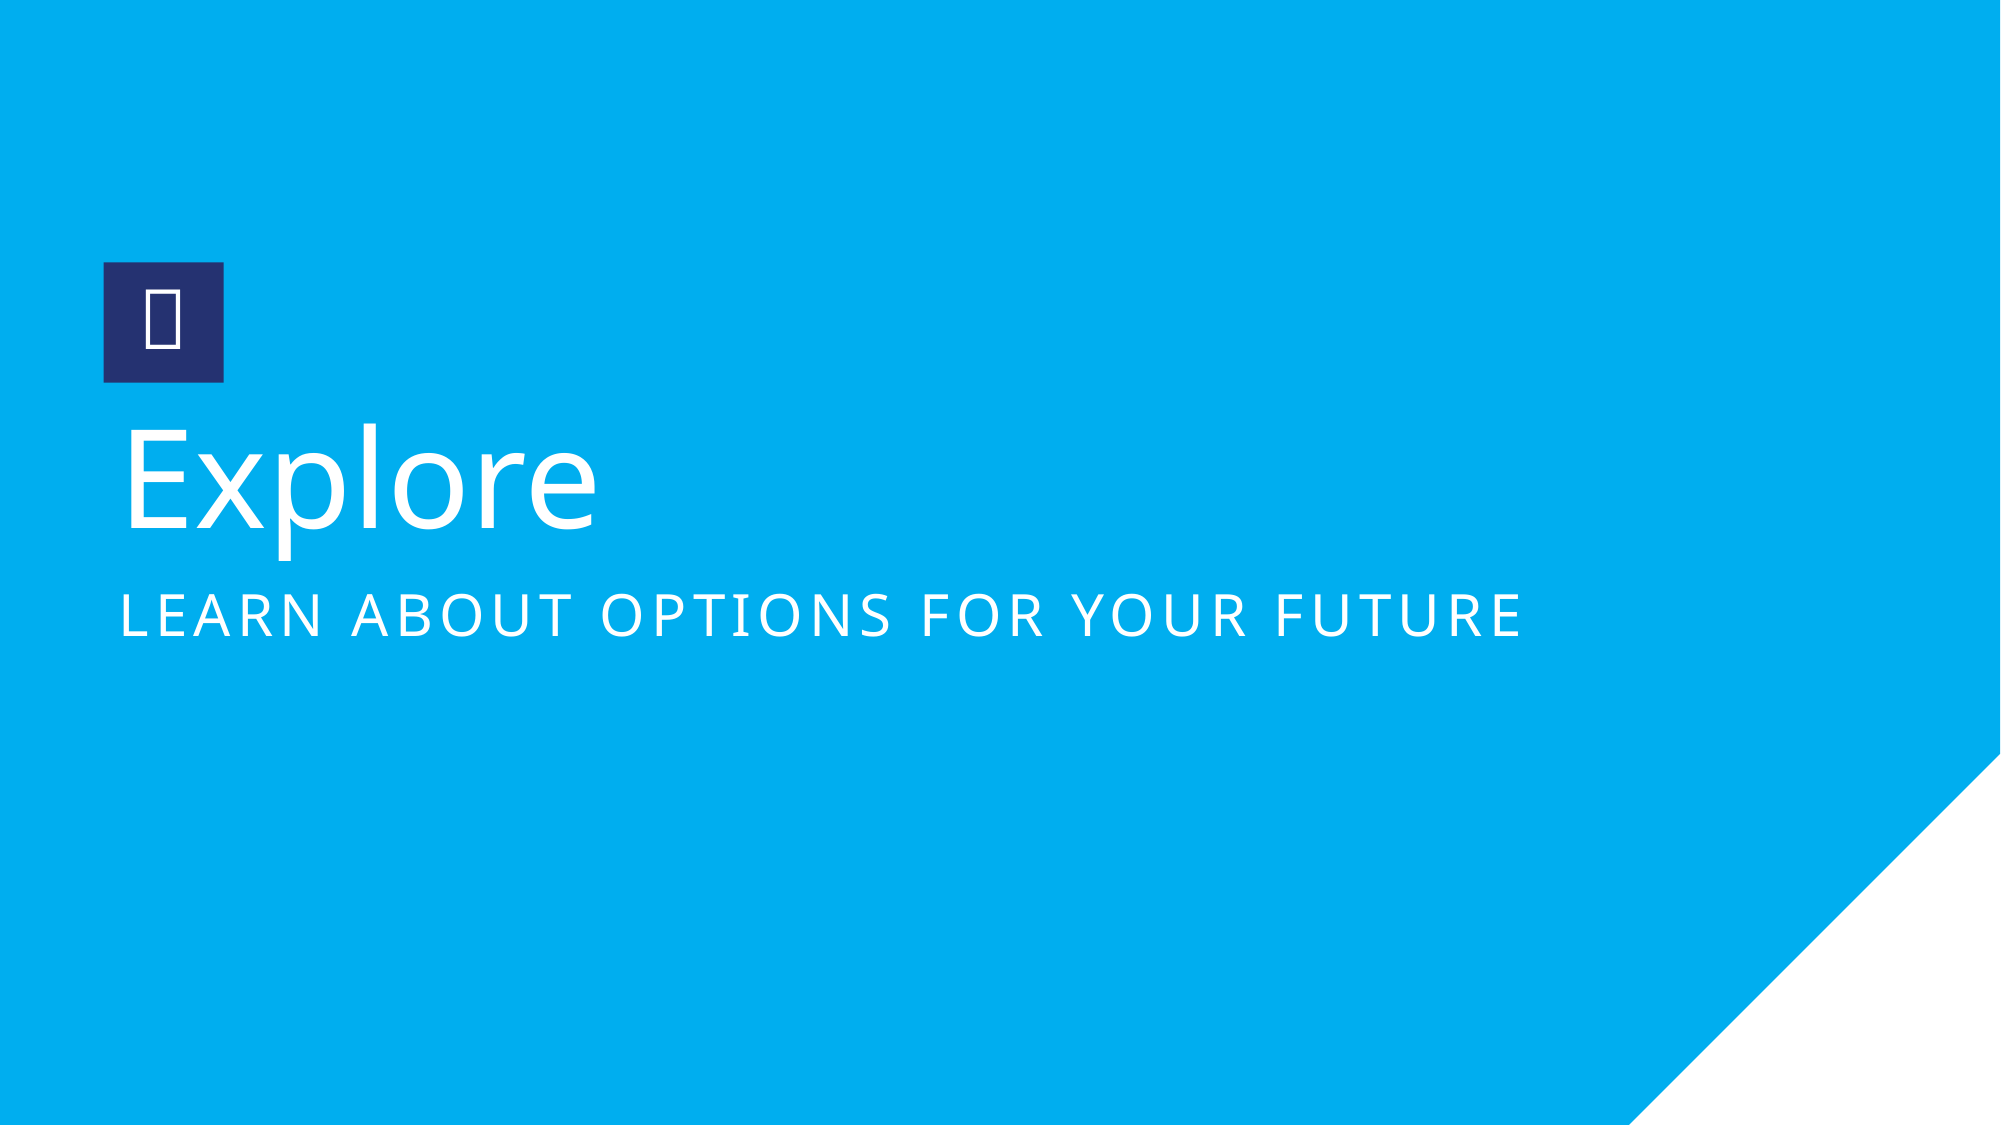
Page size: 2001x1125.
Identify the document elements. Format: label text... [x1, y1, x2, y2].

subtitle LEARN ABOUT OPTIONS FOR YOUR FUTURE [103, 578, 1820, 722]
list  [103, 262, 224, 383]
title Explore [103, 408, 1807, 565]
